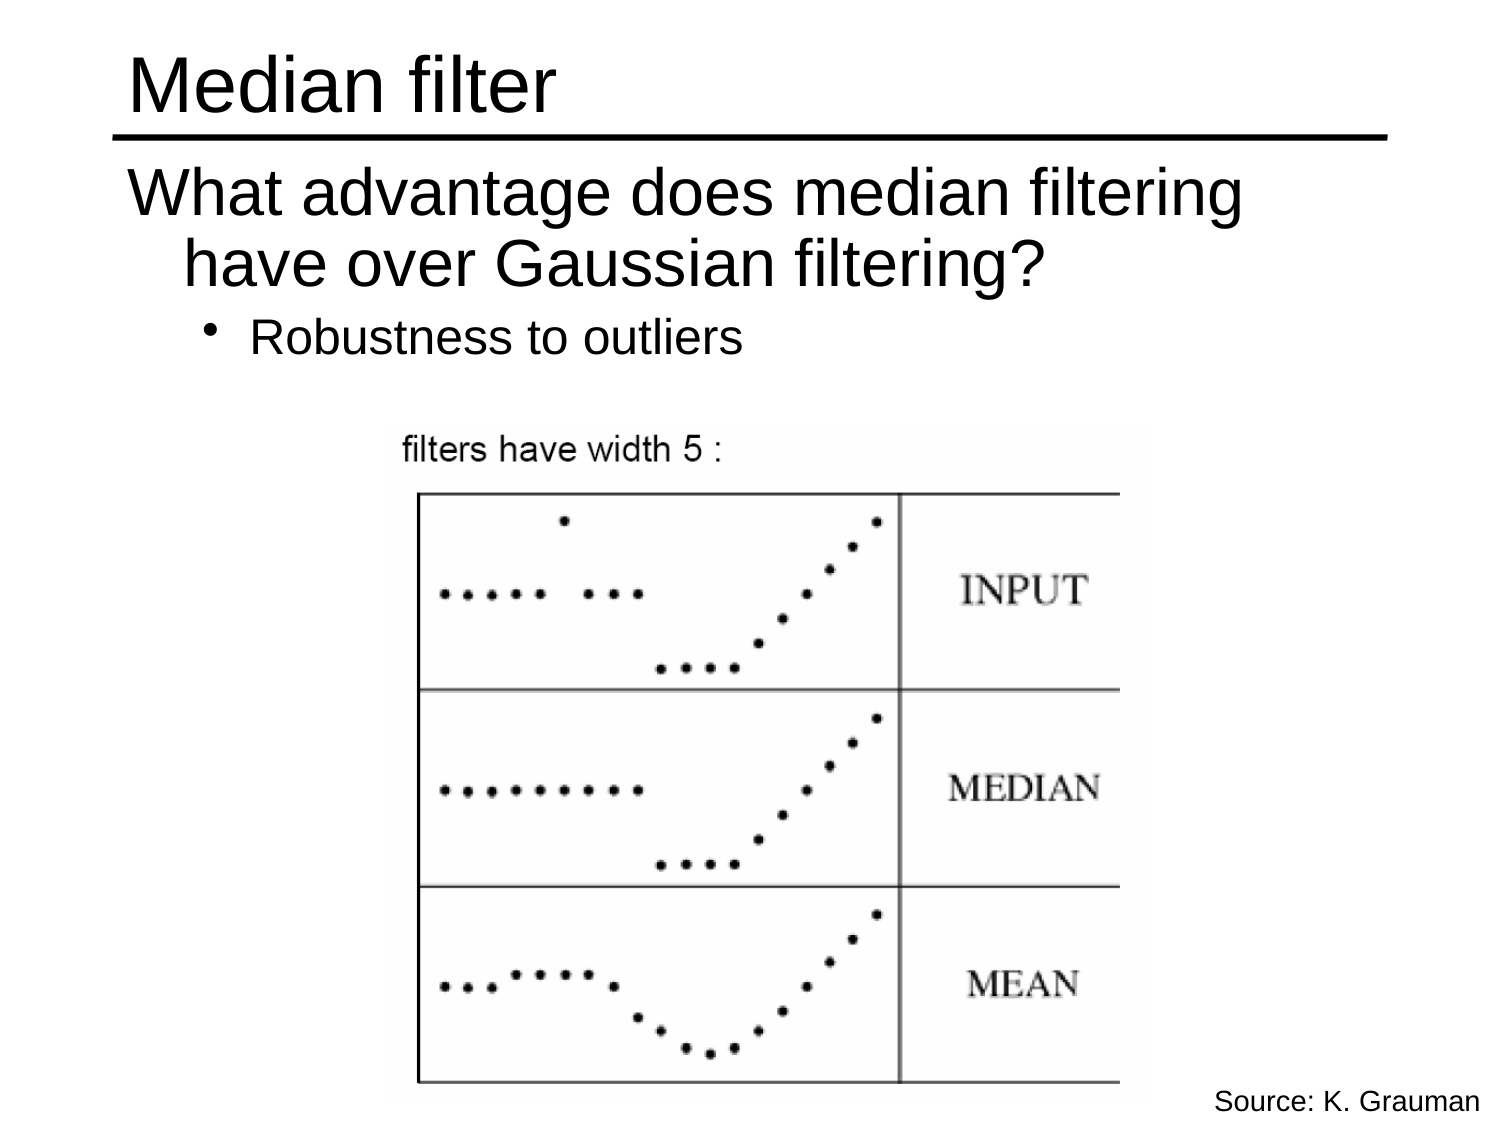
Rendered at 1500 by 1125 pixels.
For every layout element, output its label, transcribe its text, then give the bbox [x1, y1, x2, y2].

list What advantage does median filtering have over Gaussian filtering? Robustness to outliers [112, 149, 1388, 388]
text_box Source: K. Grauman [1199, 1074, 1496, 1125]
picture [387, 422, 1151, 1101]
title Median filter [112, 12, 1388, 149]
